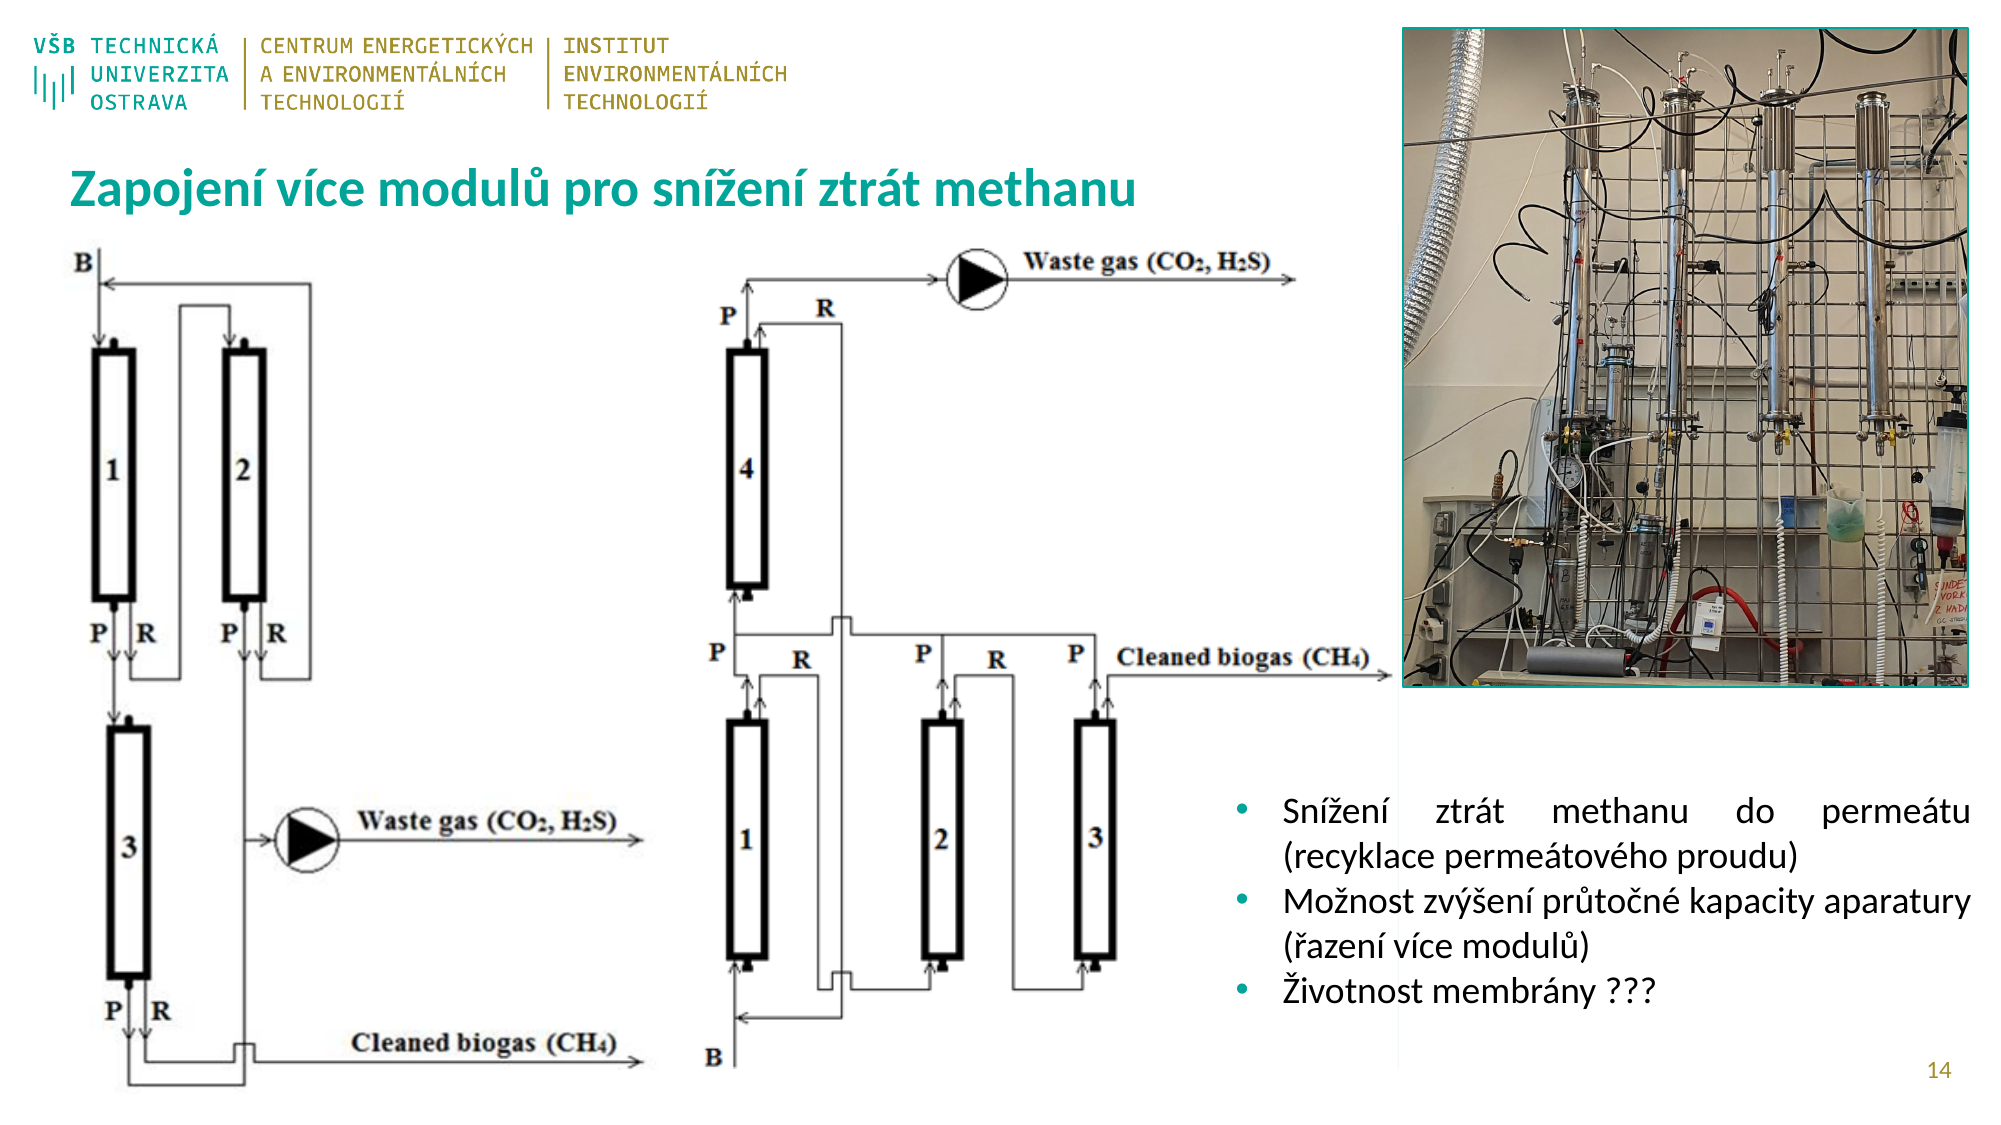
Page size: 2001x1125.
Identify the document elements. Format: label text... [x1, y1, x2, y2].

text_box Zapojení více modulů pro snížení ztrát methanu [55, 144, 1154, 225]
picture [33, 32, 786, 110]
picture [1403, 29, 1967, 686]
slide_number 13 [1901, 1042, 1967, 1094]
picture [49, 225, 1400, 1094]
text_box Snížení ztrát methanu do permeátu (recyklace permeátového proudu) Možnost zvýšení průtočné kapacity aparatury (řazení více modulů) Životnost membrány ??? [1400, 778, 1987, 1019]
